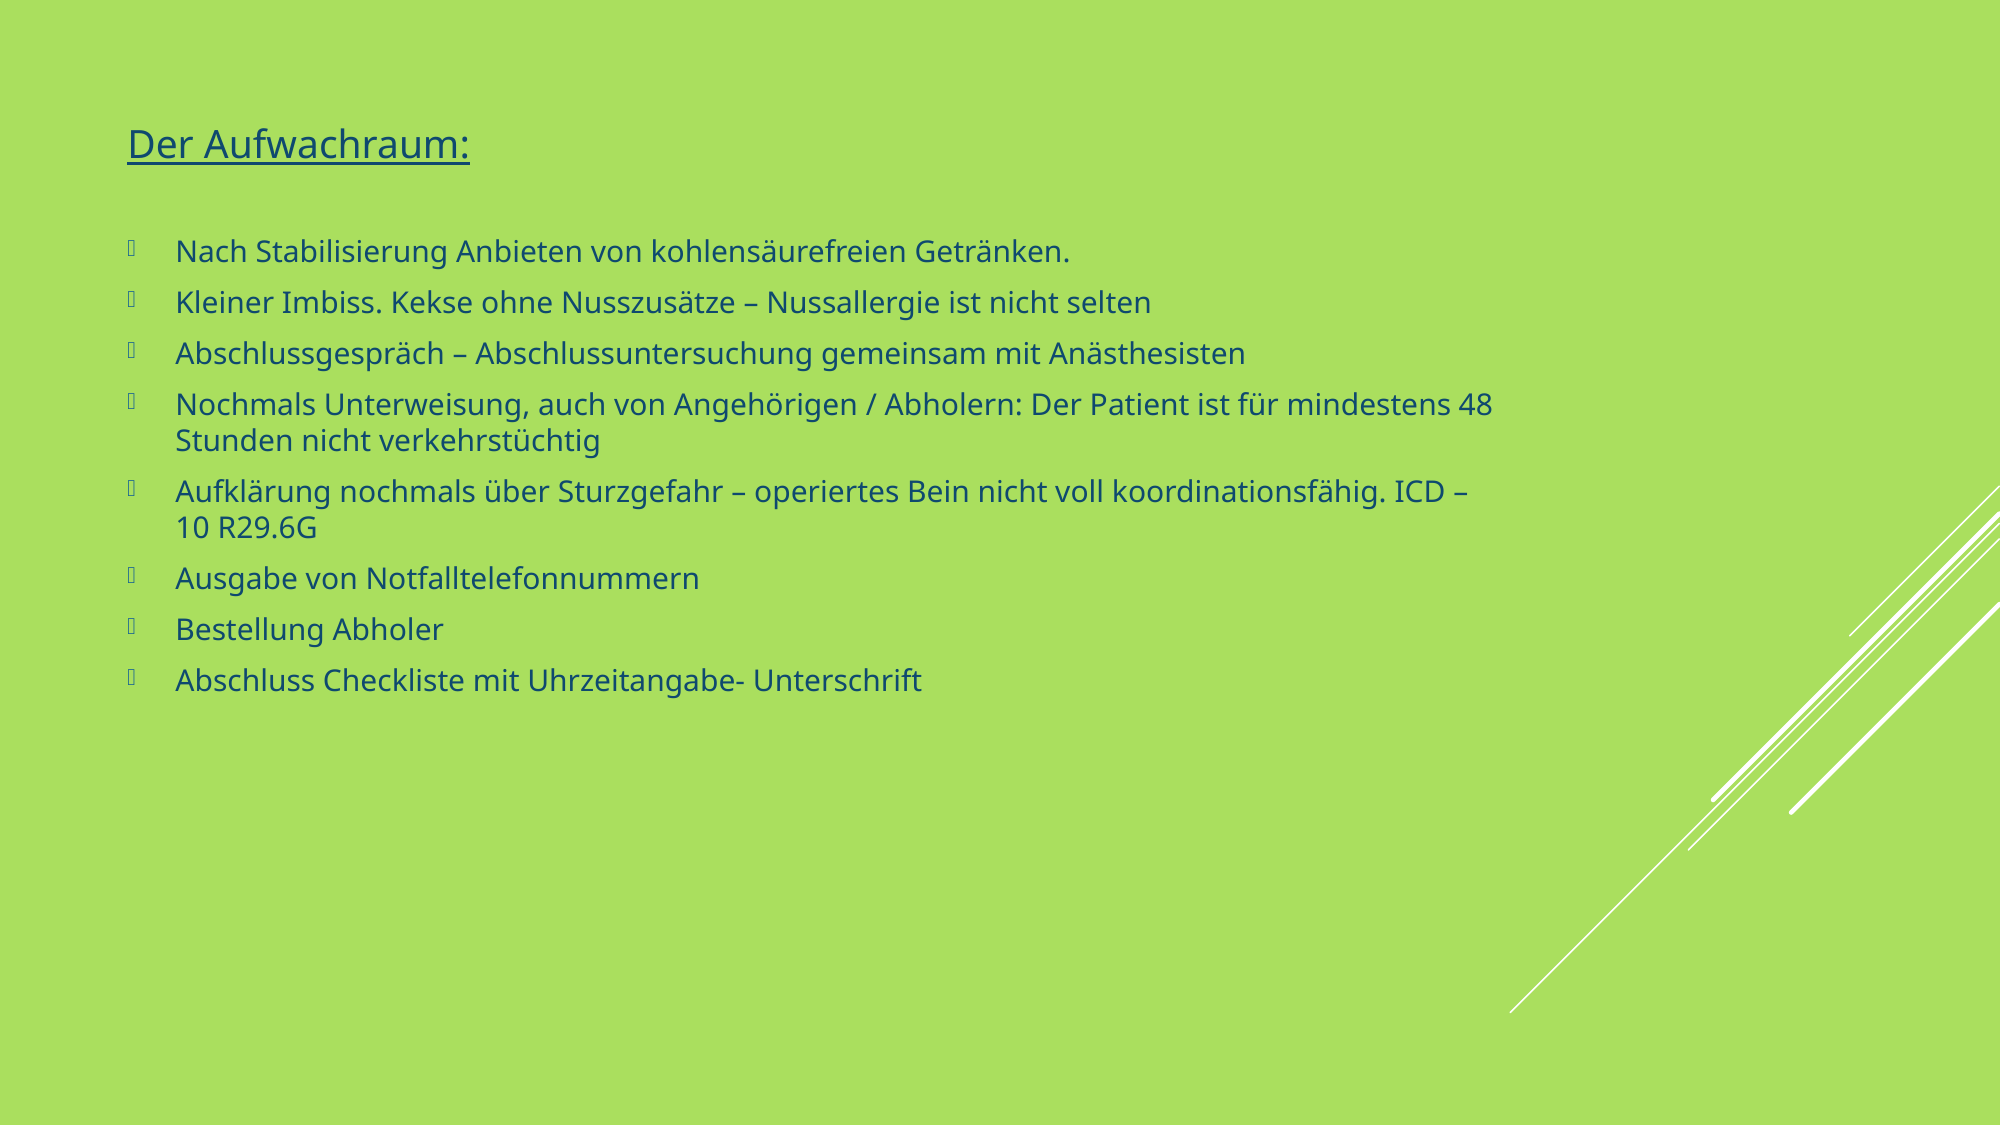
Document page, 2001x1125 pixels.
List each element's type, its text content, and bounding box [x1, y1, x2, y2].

list Der Aufwachraum: Nach Stabilisierung Anbieten von kohlensäurefreien Getränken. Kleiner Imbiss. Kekse ohne Nusszusätze – Nussallergie ist nicht selten Abschlussgespräch – Abschlussuntersuchung gemeinsam mit Anästhesisten Nochmals Unterweisung, auch von Angehörigen / Abholern: Der Patient ist für mindestens 48 Stunden nicht verkehrstüchtig Aufklärung nochmals über Sturzgefahr – operiertes Bein nicht voll koordinationsfähig. ICD – 10 R29.6G Ausgabe von Notfalltelefonnummern Bestellung Abholer Abschluss Checkliste mit Uhrzeitangabe- Unterschrift [112, 112, 1513, 706]
